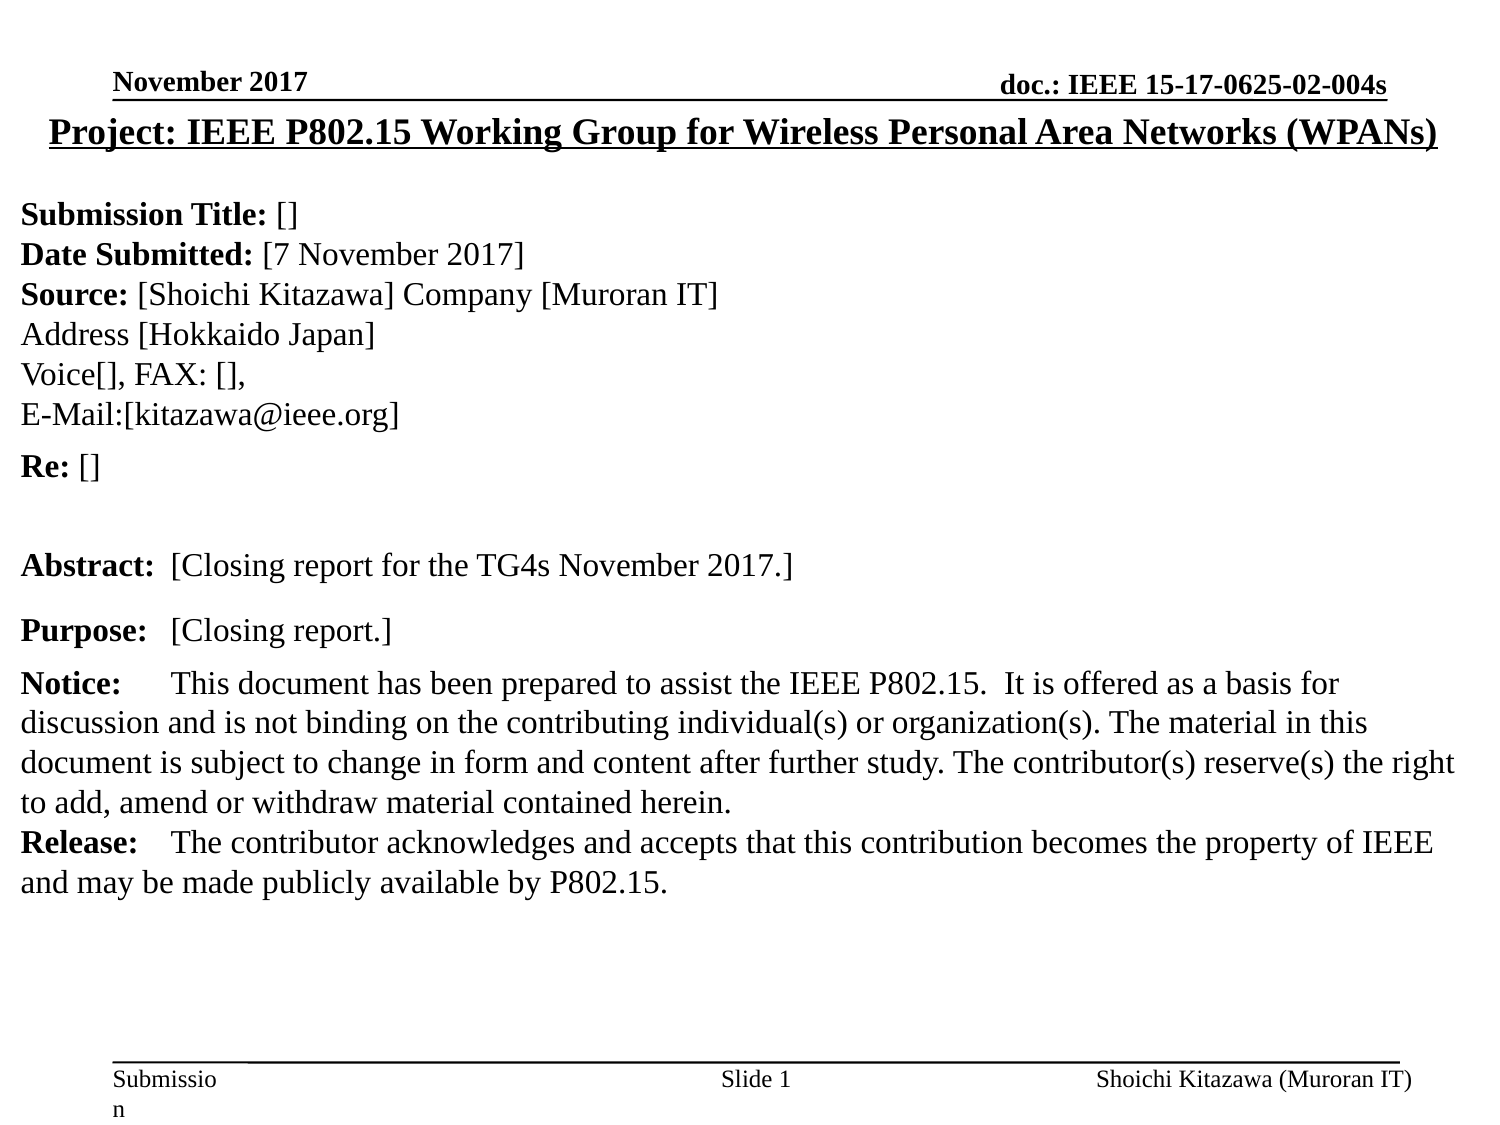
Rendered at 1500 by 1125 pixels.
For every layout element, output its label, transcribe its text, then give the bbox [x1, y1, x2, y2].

text_box Project: IEEE P802.15 Working Group for Wireless Personal Area Networks (WPANs) Submission Title: [] Date Submitted: [7 November 2017] Source: [Shoichi Kitazawa] Company [Muroran IT] Address [Hokkaido Japan] Voice[], FAX: [], E-Mail:[kitazawa@ieee.org] Re: [] Abstract: [Closing report for the TG4s November 2017.] Purpose: [Closing report.] Notice: This document has been prepared to assist the IEEE P802.15. It is offered as a basis for discussion and is not binding on the contributing individual(s) or organization(s). The material in this document is subject to change in form and content after further study. The contributor(s) reserve(s) the right to add, amend or withdraw material contained herein. Release: The contributor acknowledges and accepts that this contribution becomes the property of IEEE and may be made publicly available by P802.15. [5, 99, 1481, 908]
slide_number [112, 62, 375, 98]
footer Shoichi Kitazawa (Muroran IT) [900, 1062, 1413, 1093]
slide_number Slide 1 [712, 1062, 800, 1093]
